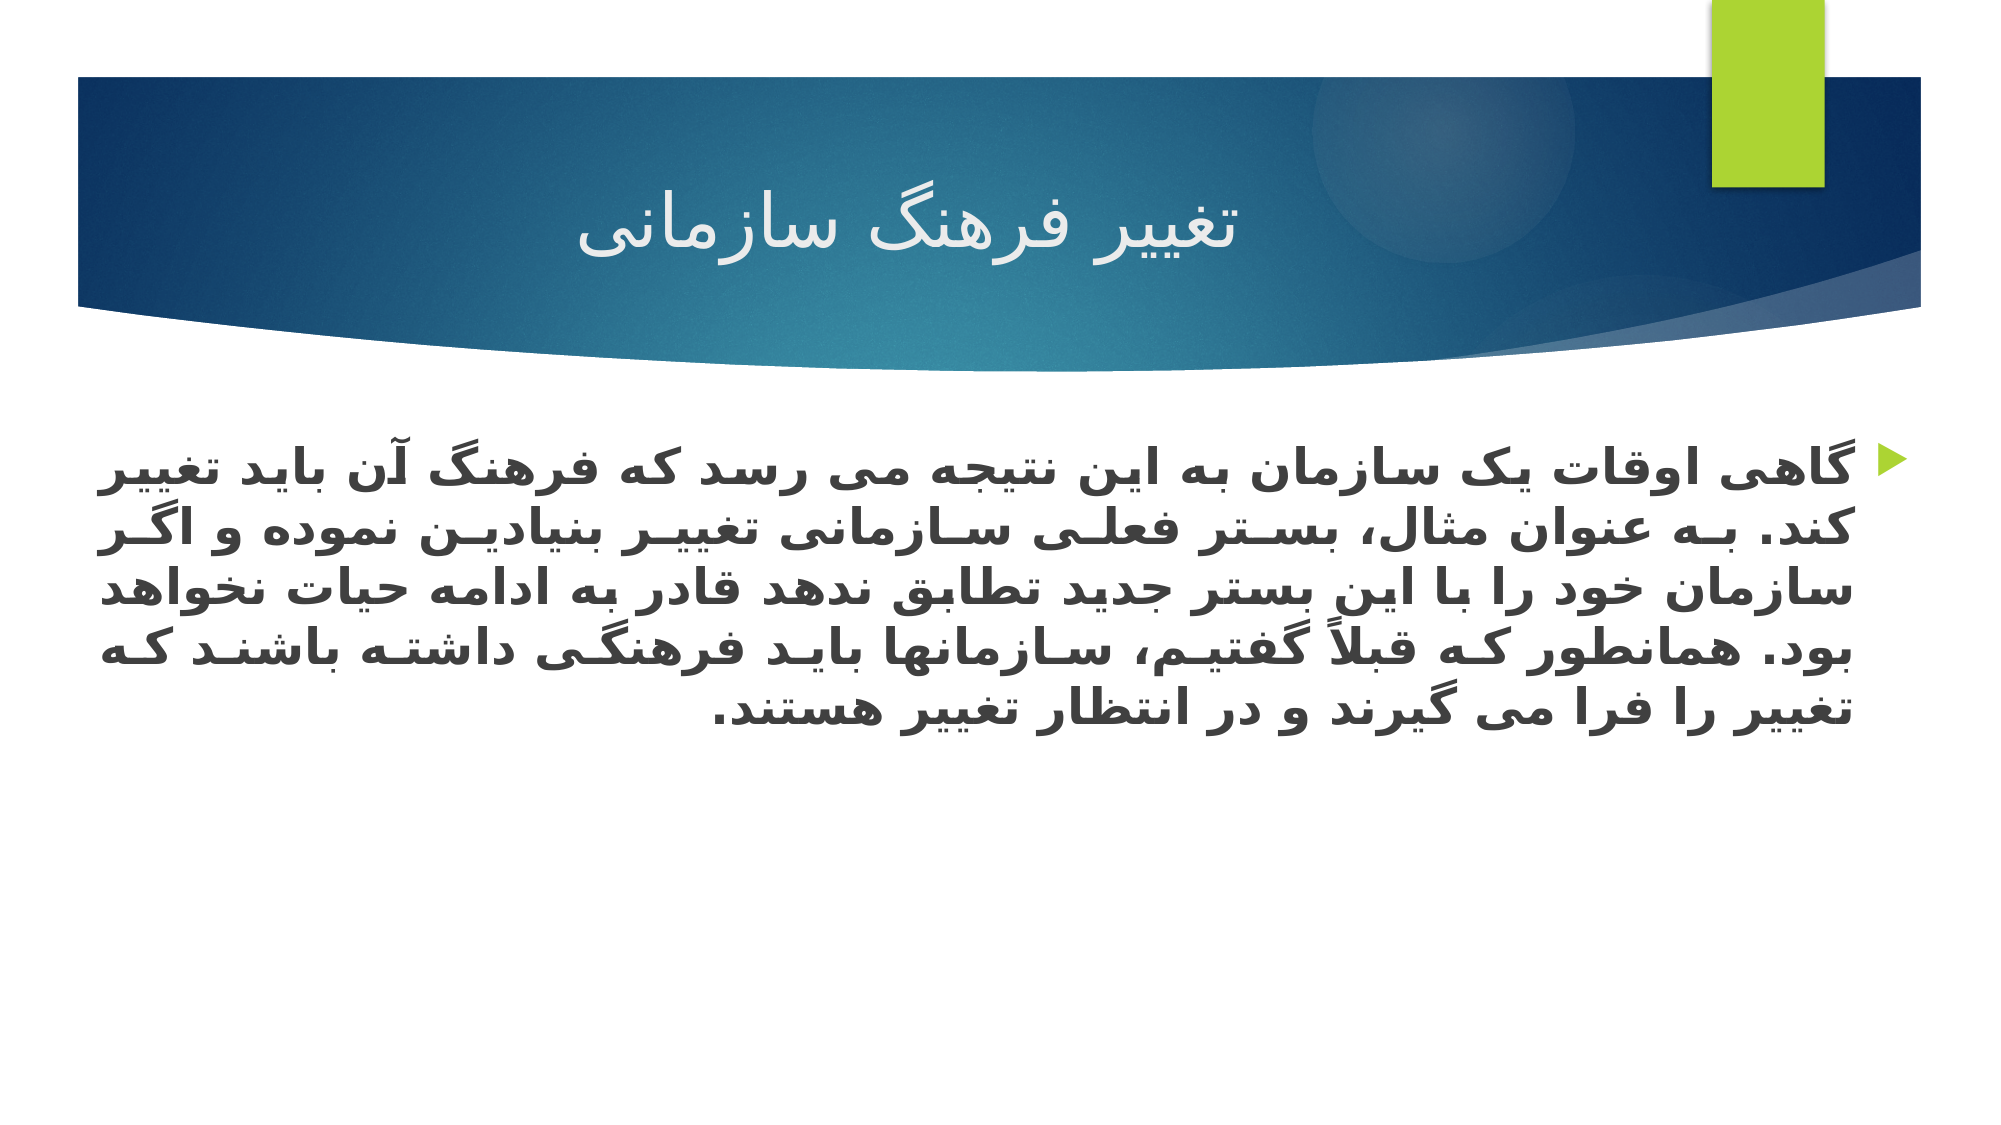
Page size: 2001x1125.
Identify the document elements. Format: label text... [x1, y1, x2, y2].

title تغییر فرهنگ سازمانی [189, 159, 1627, 276]
list گاهی اوقات یک سازمان به این نتیجه می رسد که فرهنگ آن باید تغییر کند. به عنوان مثال، بستر فعلی سازمانی تغییر بنیادین نموده و اگر سازمان خود را با این بستر جدید تطابق ندهد قادر به ادامه حیات نخواهد بود. همانطور که قبلاً گفتیم، سازمانها باید فرهنگی داشته باشند که تغییر را فرا می گیرند و در انتظار تغییر هستند. [84, 427, 1927, 988]
